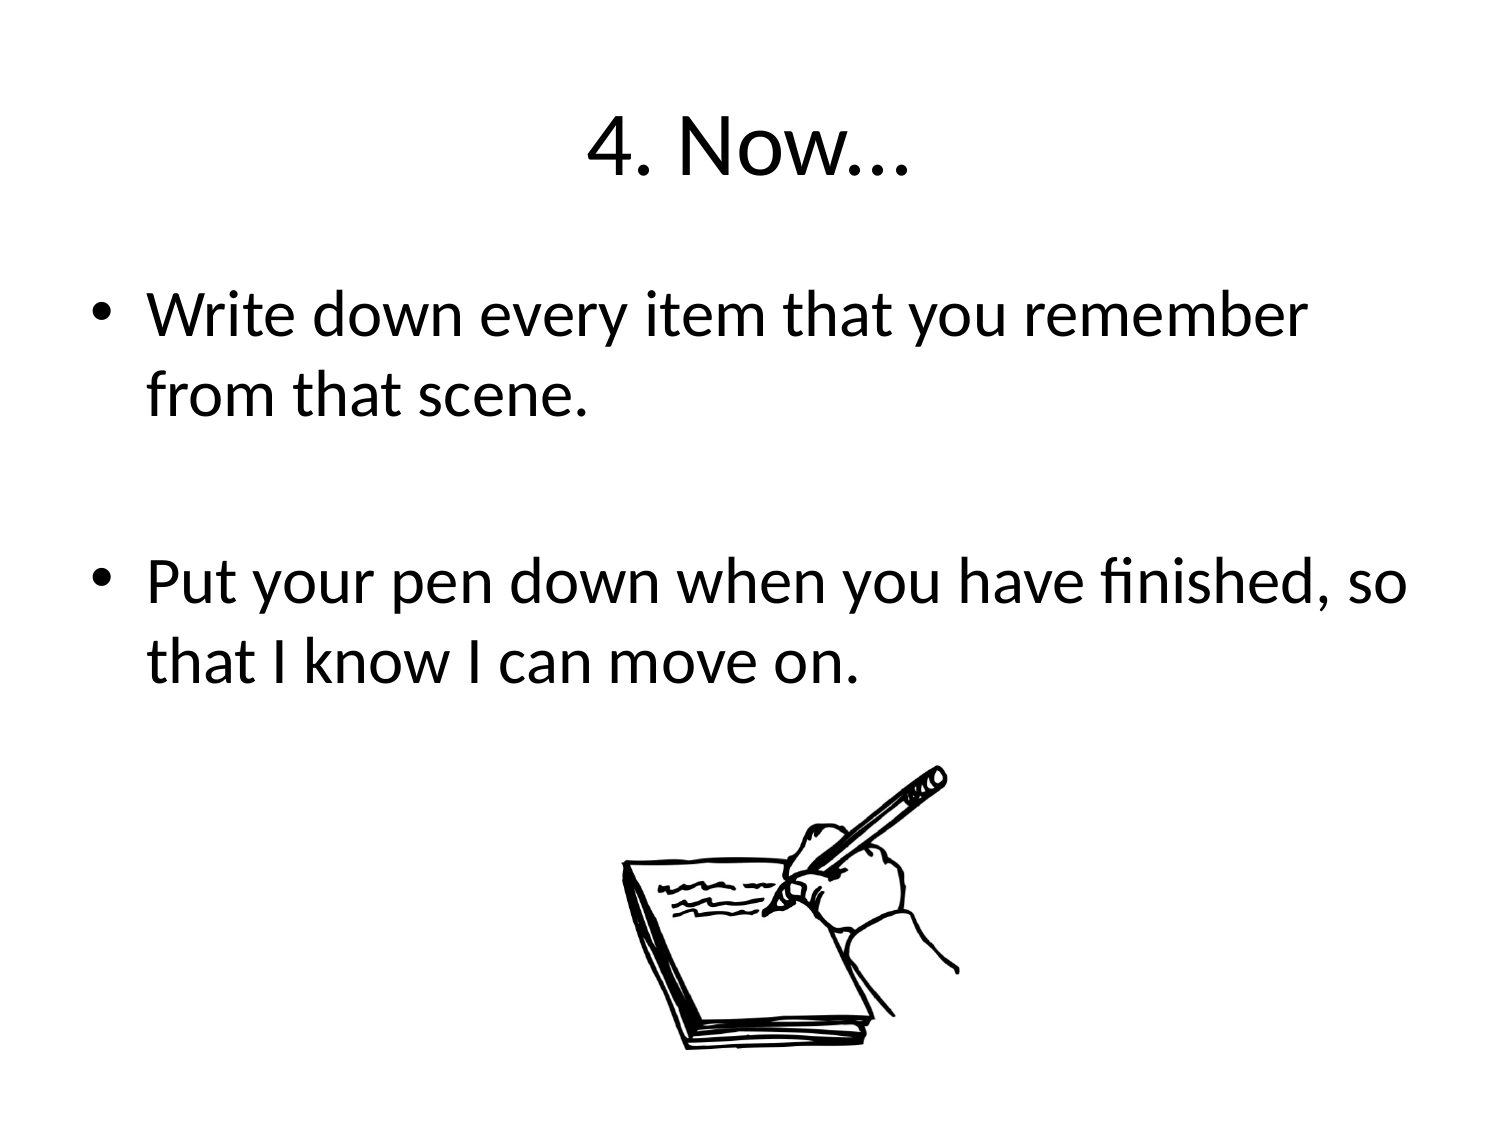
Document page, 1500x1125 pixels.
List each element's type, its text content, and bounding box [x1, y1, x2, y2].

picture [619, 762, 960, 1052]
title 4. Now... [74, 44, 1426, 233]
list Write down every item that you remember from that scene. Put your pen down when you have finished, so that I know I can move on. [74, 262, 1426, 1006]
